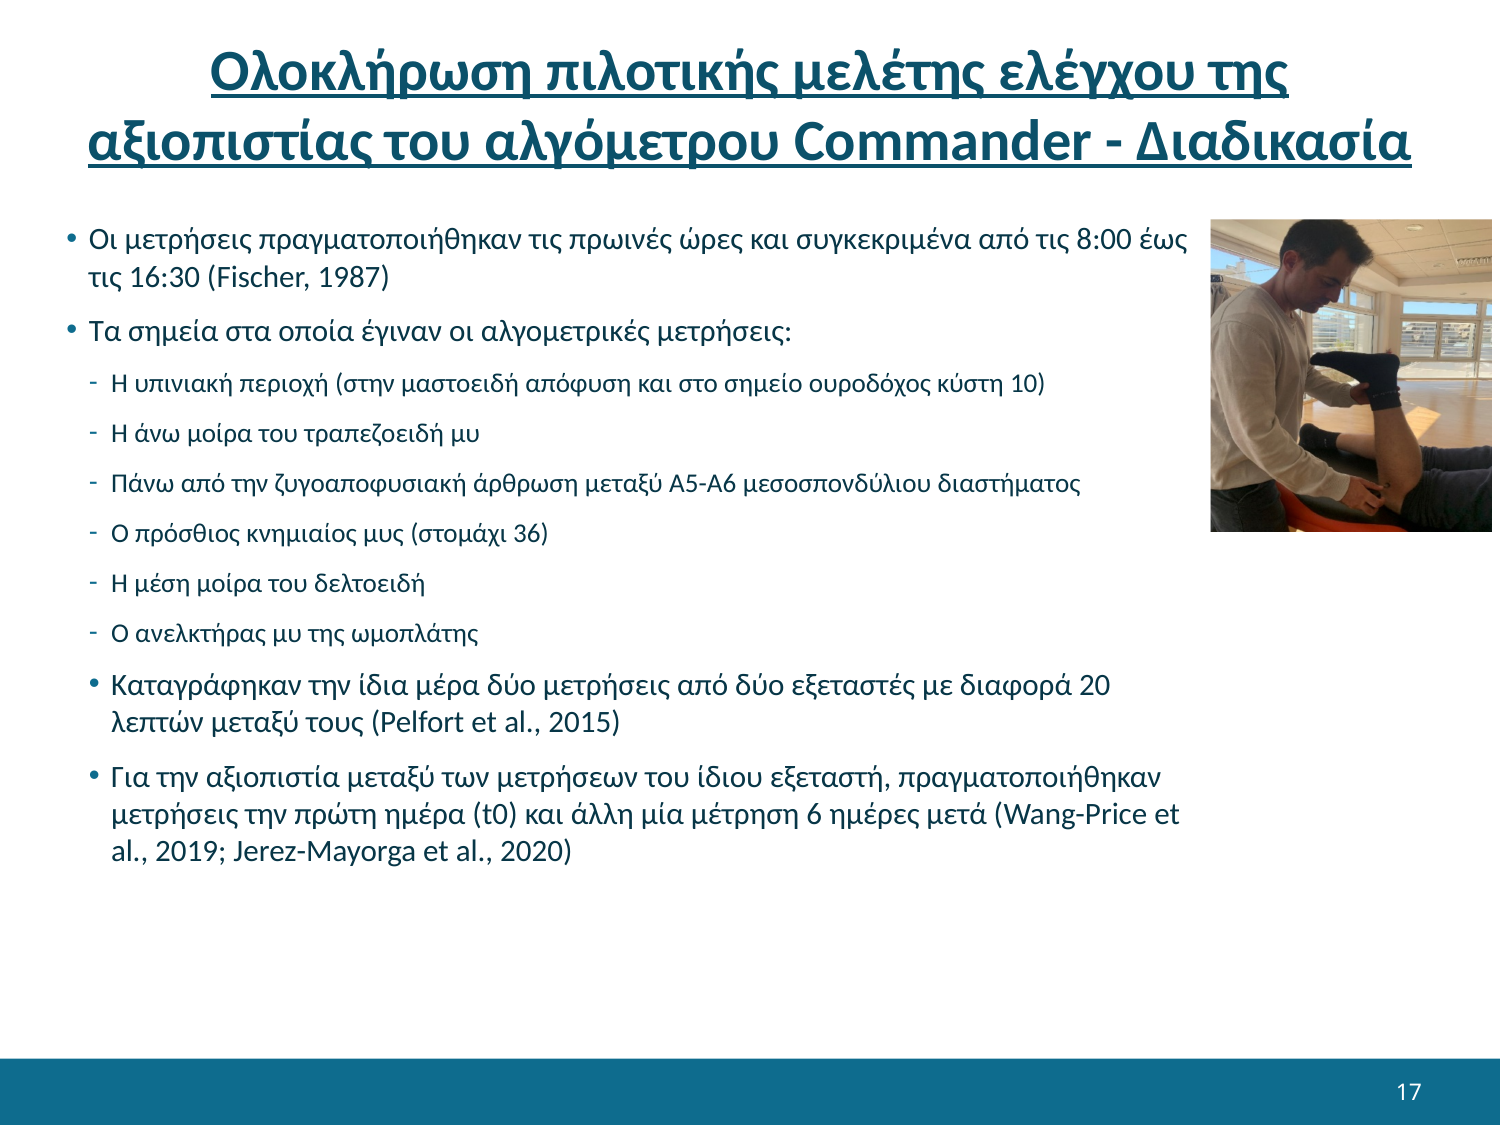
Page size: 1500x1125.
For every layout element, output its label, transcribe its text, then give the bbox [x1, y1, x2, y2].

picture [1195, 220, 1500, 532]
list Οι μετρήσεις πραγματοποιήθηκαν τις πρωινές ώρες και συγκεκριμένα από τις 8:00 έως τις 16:30 (Fischer, 1987) Τα σημεία στα οποία έγιναν οι αλγομετρικές μετρήσεις: Η υπινιακή περιοχή (στην μαστοειδή απόφυση και στο σημείο ουροδόχος κύστη 10) Η άνω μοίρα του τραπεζοειδή μυ Πάνω από την ζυγοαποφυσιακή άρθρωση μεταξύ Α5-Α6 μεσοσπονδύλιου διαστήματος Ο πρόσθιος κνημιαίος μυς (στομάχι 36) Η μέση μοίρα του δελτοειδή Ο ανελκτήρας μυ της ωμοπλάτης Καταγράφηκαν την ίδια μέρα δύο μετρήσεις από δύο εξεταστές με διαφορά 20 λεπτών μεταξύ τους (Pelfort et al., 2015) Για την αξιοπιστία μεταξύ των μετρήσεων του ίδιου εξεταστή, πραγματοποιήθηκαν μετρήσεις την πρώτη ημέρα (t0) και άλλη μία μέτρηση 6 ημέρες μετά (Wang-Price et al., 2019; Jerez-Mayorga et al., 2020) [66, 219, 1211, 872]
title Ολοκλήρωση πιλοτικής μελέτης ελέγχου της αξιοπιστίας του αλγόμετρου Commander - Διαδικασία [66, 66, 1434, 138]
